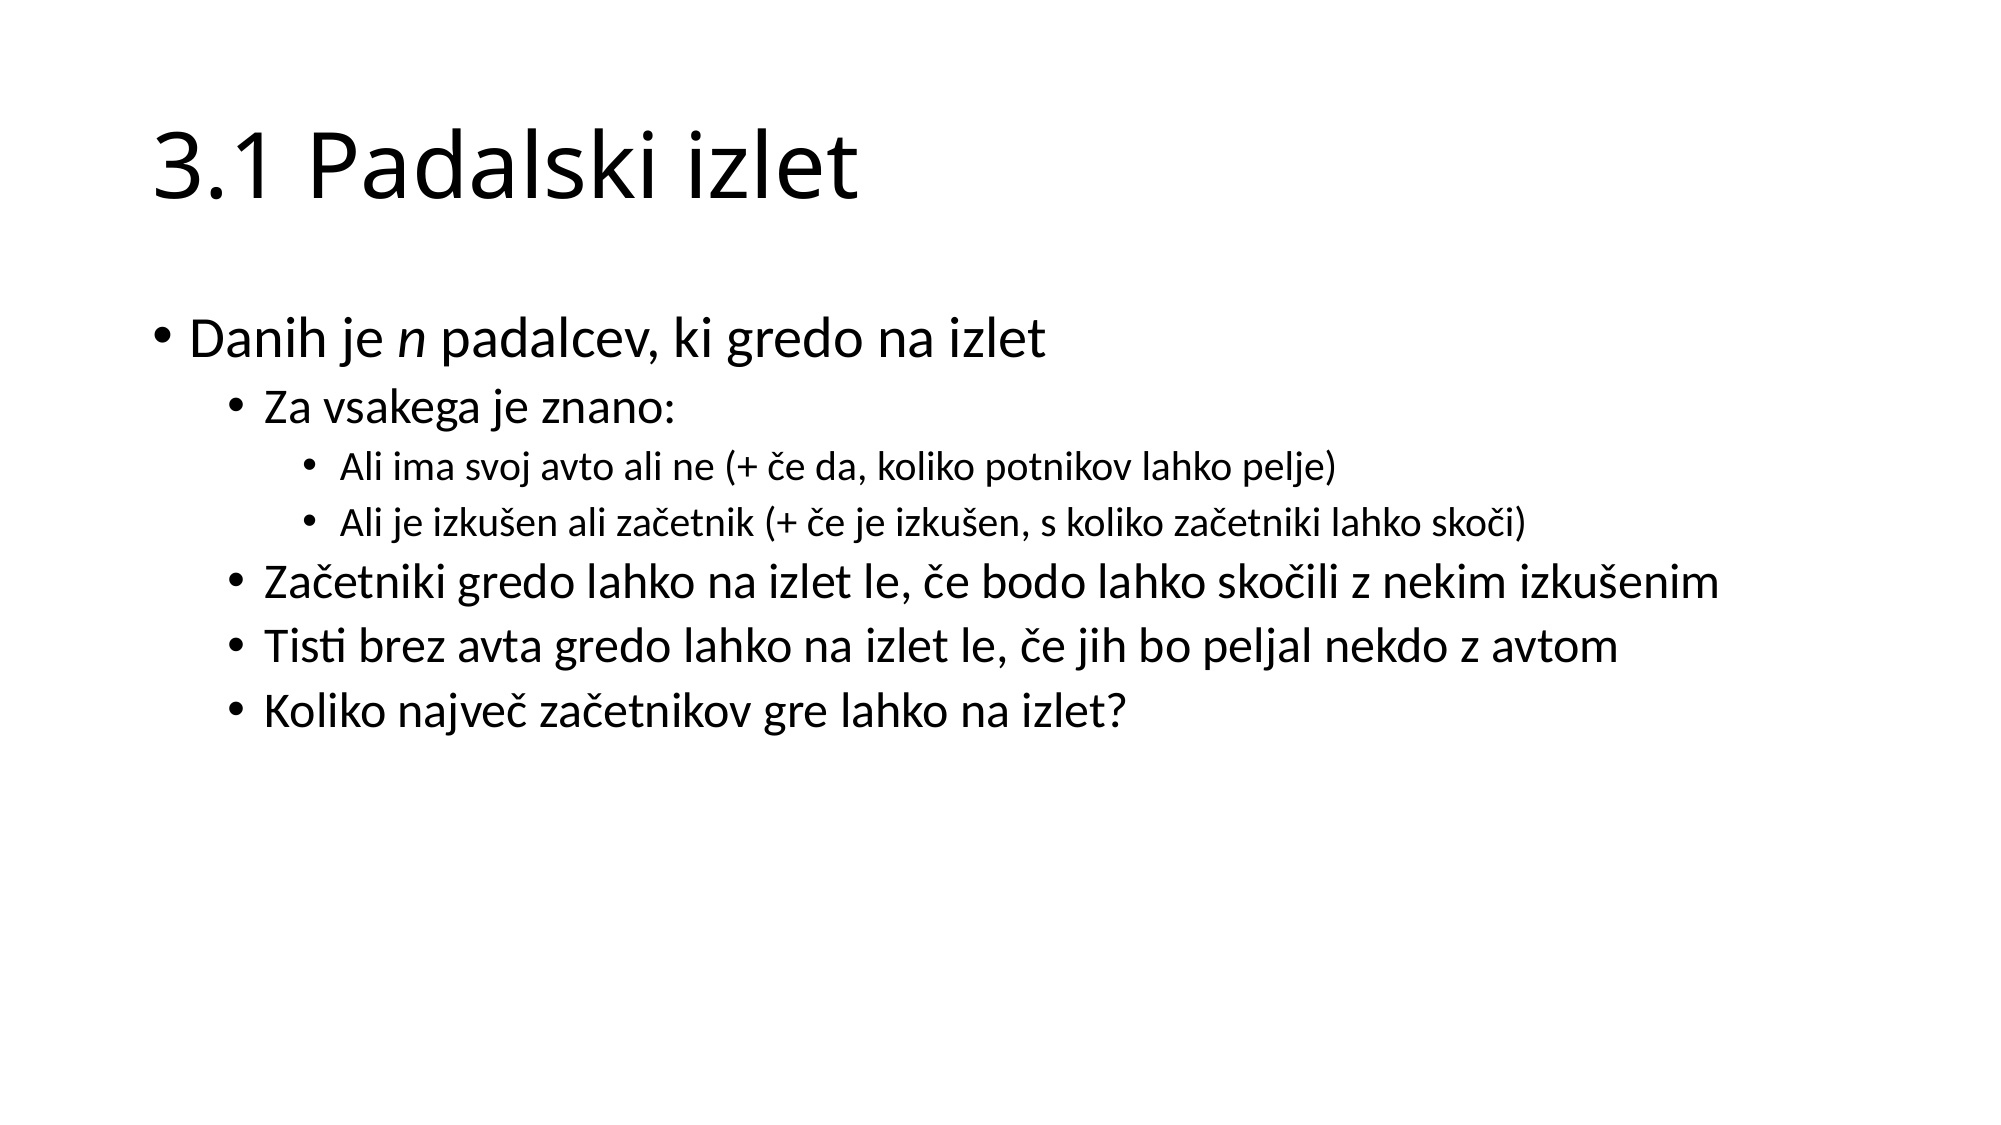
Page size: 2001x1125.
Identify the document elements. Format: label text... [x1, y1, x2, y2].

list Danih je n padalcev, ki gredo na izlet Za vsakega je znano: Ali ima svoj avto ali ne (+ če da, koliko potnikov lahko pelje) Ali je izkušen ali začetnik (+ če je izkušen, s koliko začetniki lahko skoči) Začetniki gredo lahko na izlet le, če bodo lahko skočili z nekim izkušenim Tisti brez avta gredo lahko na izlet le, če jih bo peljal nekdo z avtom Koliko največ začetnikov gre lahko na izlet? [137, 299, 1863, 1014]
title 3.1 Padalski izlet [137, 59, 1863, 278]
